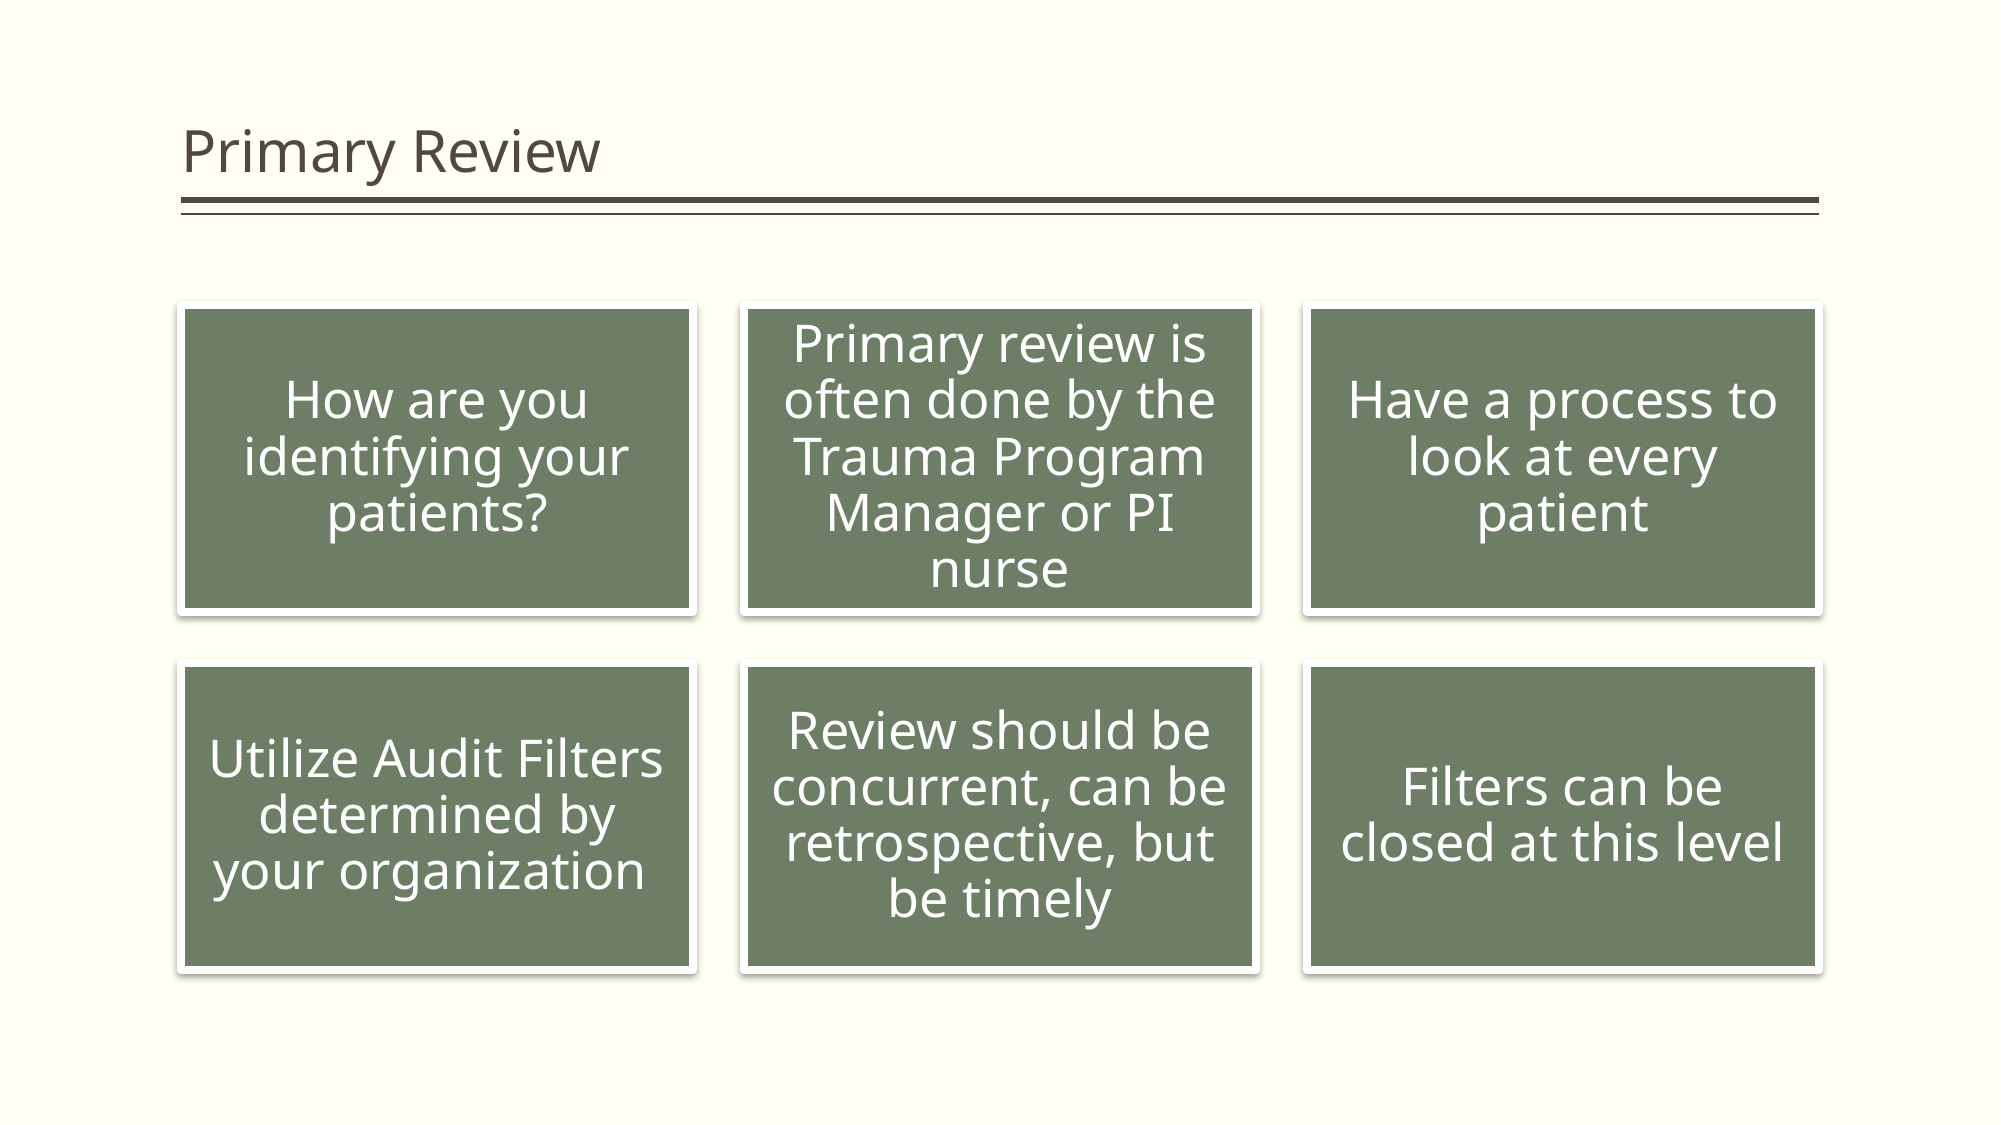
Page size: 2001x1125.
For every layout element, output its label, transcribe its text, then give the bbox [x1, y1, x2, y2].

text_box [181, 262, 1819, 1013]
title Primary Review [181, 12, 1819, 193]
